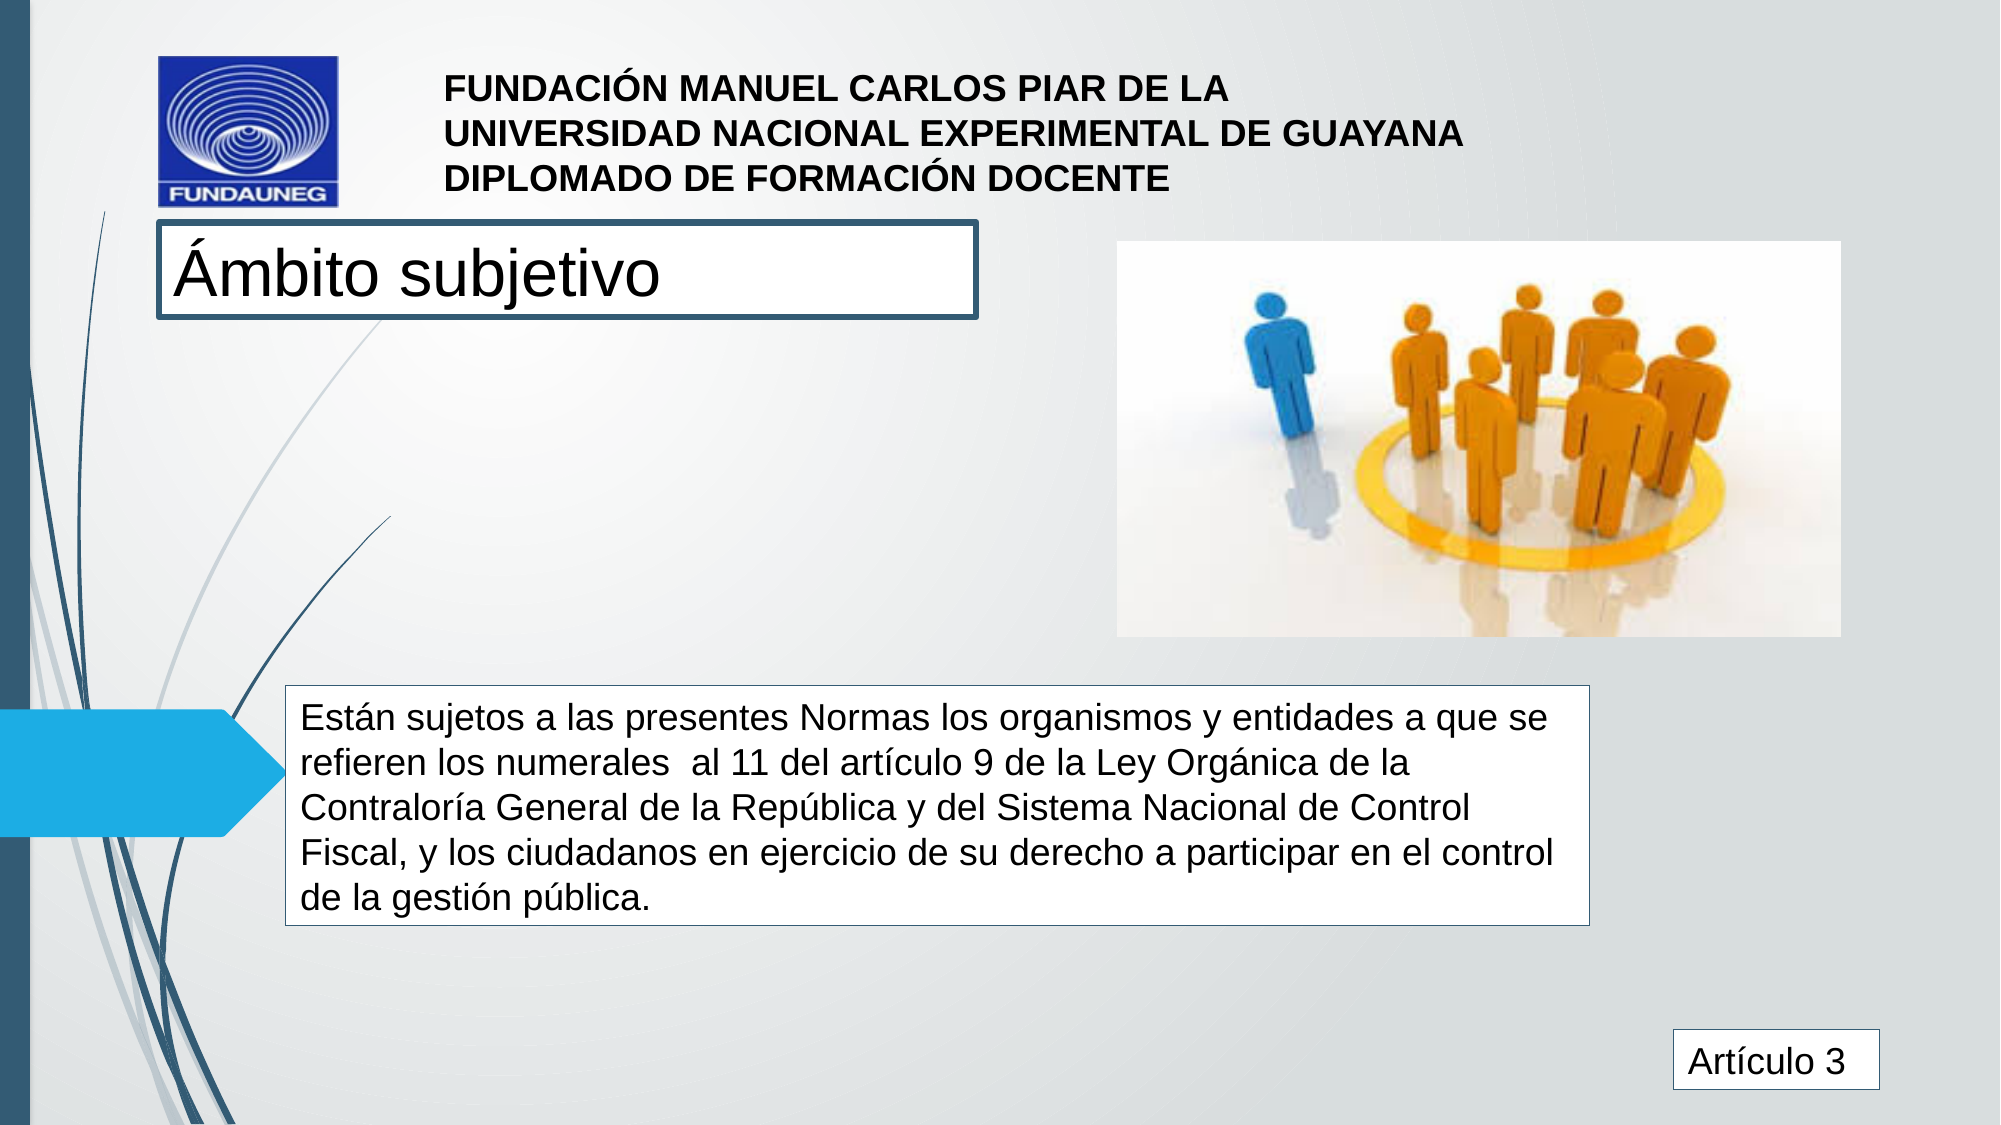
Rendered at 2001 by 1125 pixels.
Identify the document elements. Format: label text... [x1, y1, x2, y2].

text_box Ámbito subjetivo [158, 222, 977, 318]
picture [158, 55, 339, 208]
picture [1117, 241, 1842, 638]
text_box Artículo 3 [1673, 1029, 1880, 1090]
text_box FUNDACIÓN MANUEL CARLOS PIAR DE LA UNIVERSIDAD NACIONAL EXPERIMENTAL DE GUAYANA DIPLOMADO DE FORMACIÓN DOCENTE [428, 56, 1542, 206]
text_box Están sujetos a las presentes Normas los organismos y entidades a que se refieren los numerales al 11 del artículo 9 de la Ley Orgánica de la Contraloría General de la República y del Sistema Nacional de Control Fiscal, y los ciudadanos en ejercicio de su derecho a participar en el control de la gestión pública. [285, 685, 1590, 926]
